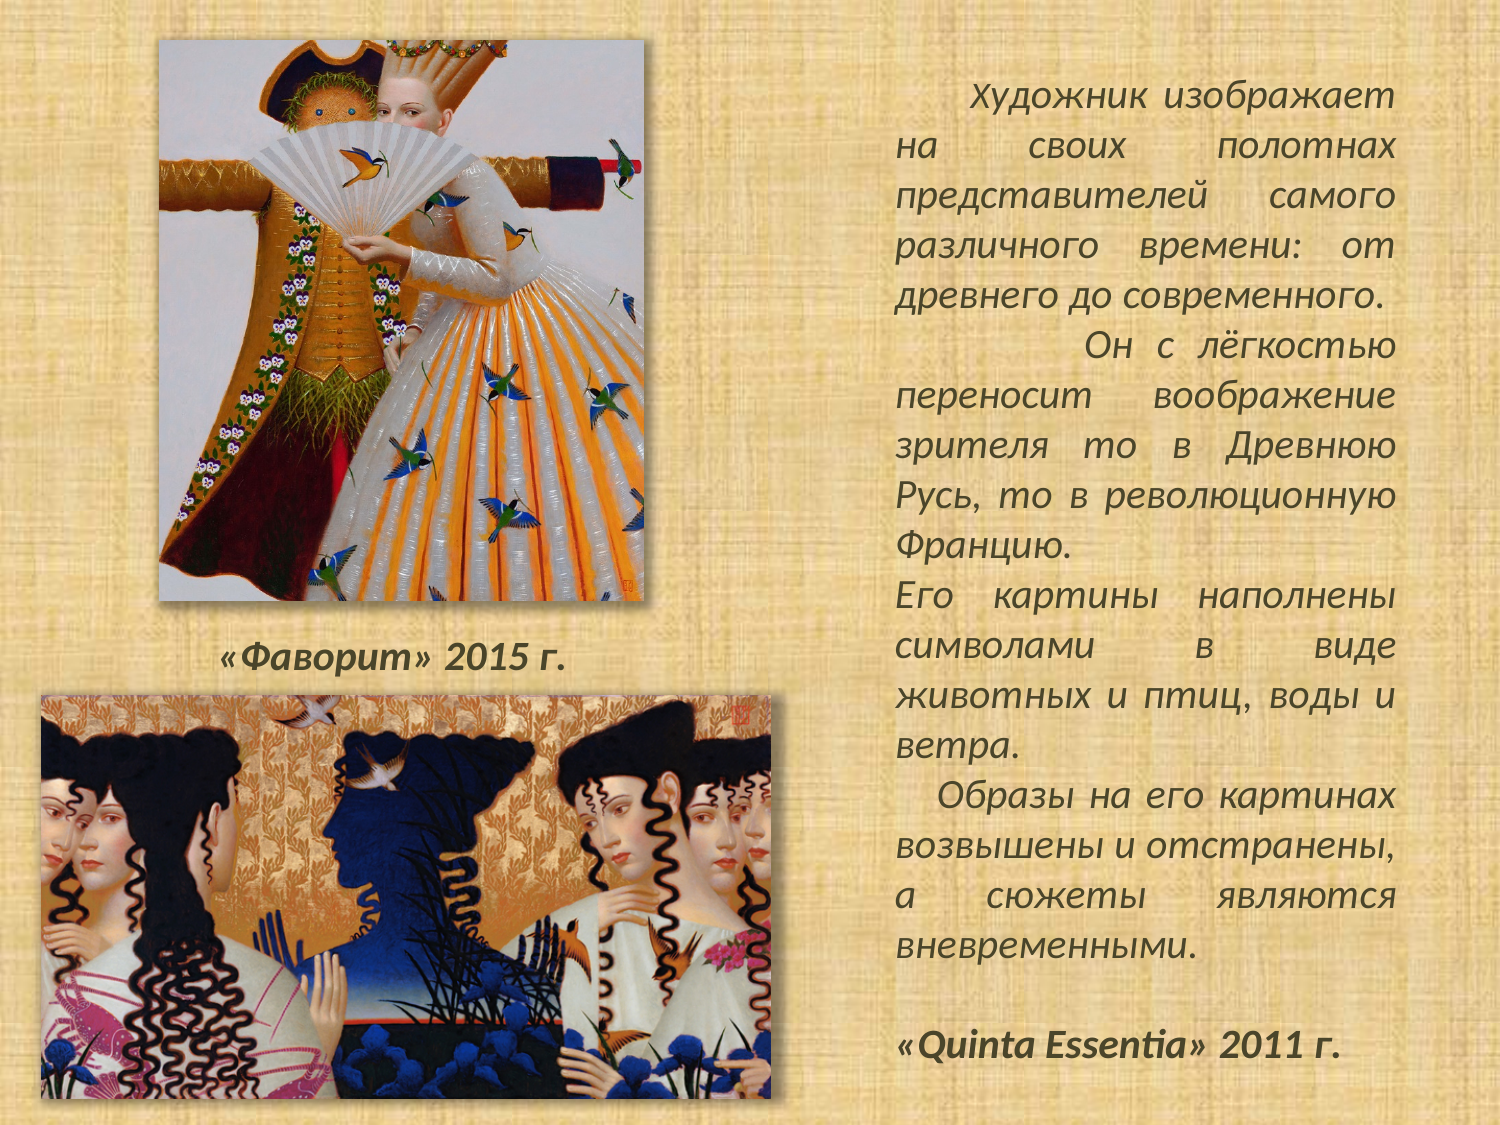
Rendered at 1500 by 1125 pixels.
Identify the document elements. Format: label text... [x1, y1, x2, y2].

title Художник изображает на своих полотнах представителей самого различного времени: от древнего до современного. Он с лёгкостью переносит воображение зрителя то в Древнюю Русь, то в революционную Францию. Его картины наполнены символами в виде животных и птиц, воды и ветра. Образы на его картинах возвышены и отстранены, а сюжеты являются вневременными. «Quinta Essentia» 2011 г. [879, 35, 1412, 1099]
picture [0, 0, 1500, 1125]
text_box «Фаворит» 2015 г. [41, 621, 644, 689]
